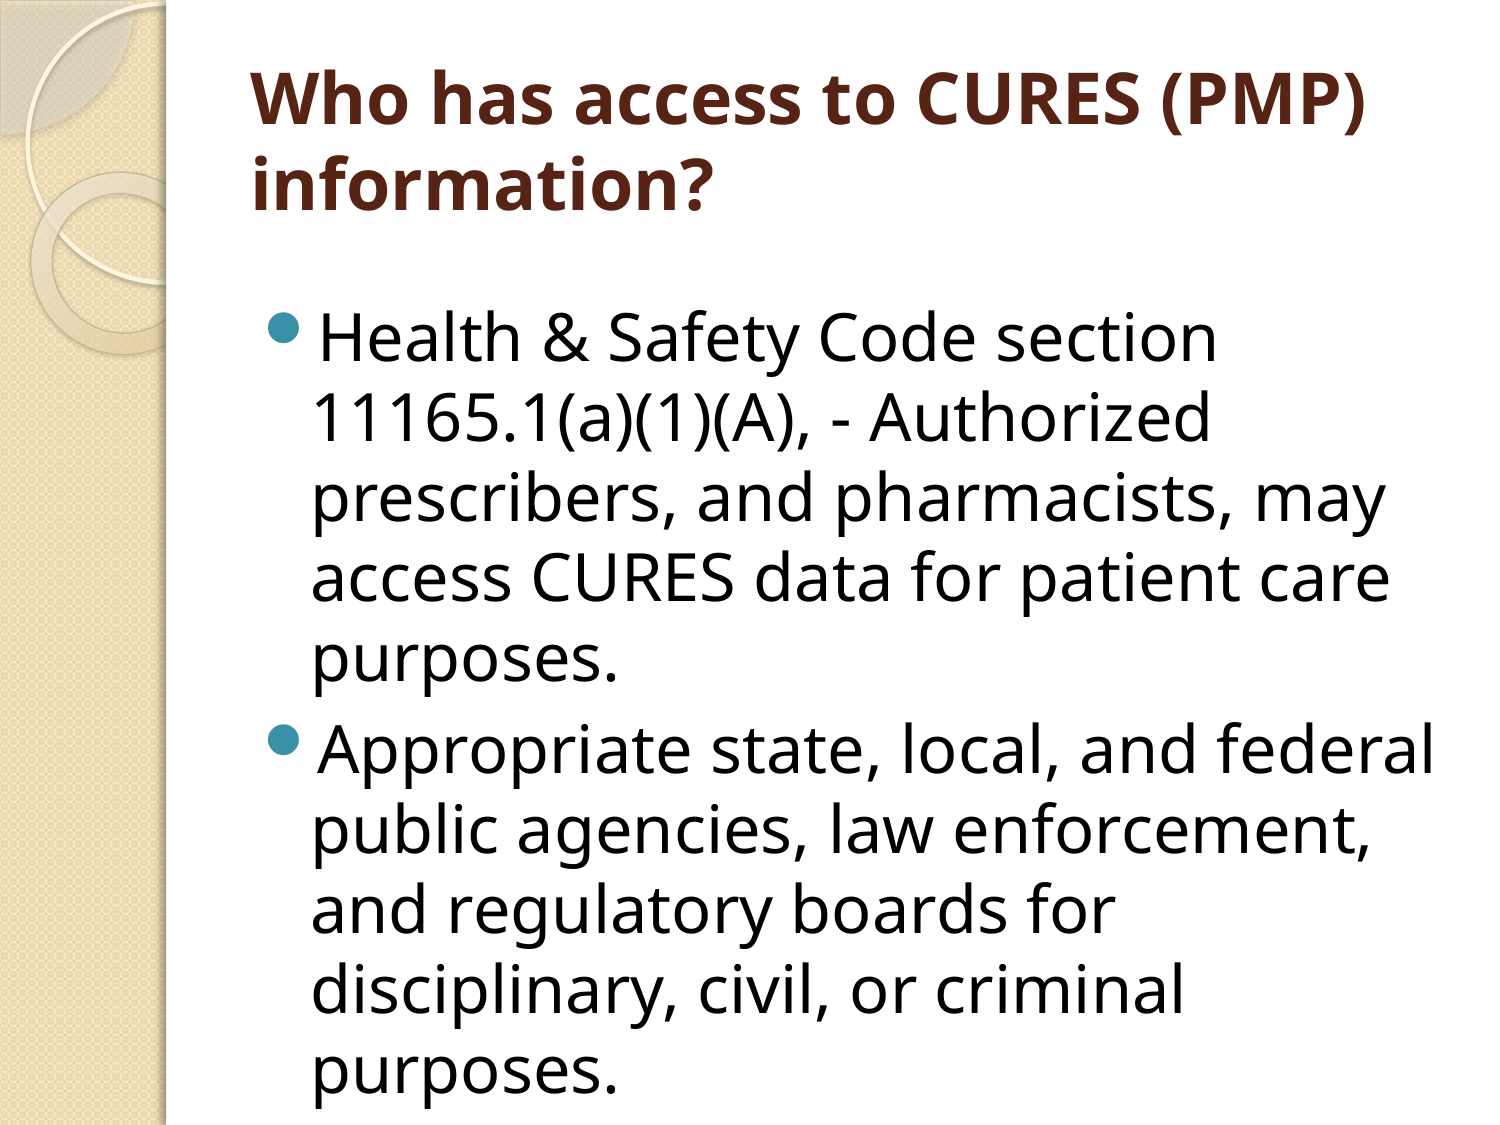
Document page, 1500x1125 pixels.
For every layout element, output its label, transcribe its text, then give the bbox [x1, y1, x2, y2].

list Health & Safety Code section 11165.1(a)(1)(A), - Authorized prescribers, and pharmacists, may access CURES data for patient care purposes. Appropriate state, local, and federal public agencies, law enforcement, and regulatory boards for disciplinary, civil, or criminal purposes. [235, 287, 1466, 1025]
title Who has access to CURES (PMP) information? [235, 45, 1466, 233]
